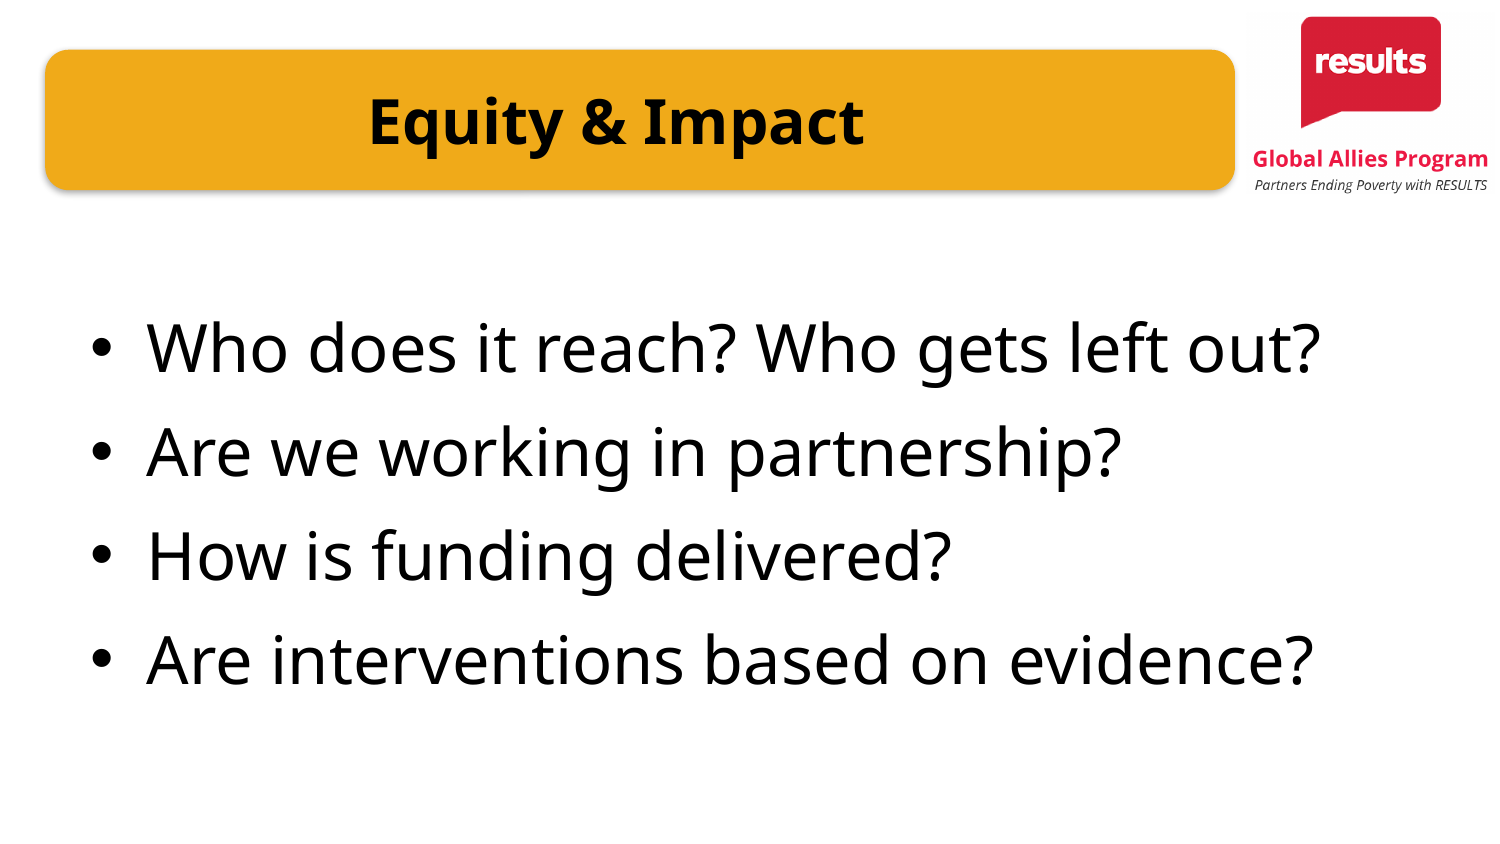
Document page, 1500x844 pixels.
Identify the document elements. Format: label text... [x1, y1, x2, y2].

picture [1246, 12, 1495, 194]
text_box Equity & Impact [44, 48, 1236, 191]
list Who does it reach? Who gets left out? Are we working in partnership? How is funding delivered? Are interventions based on evidence? [75, 287, 1426, 844]
